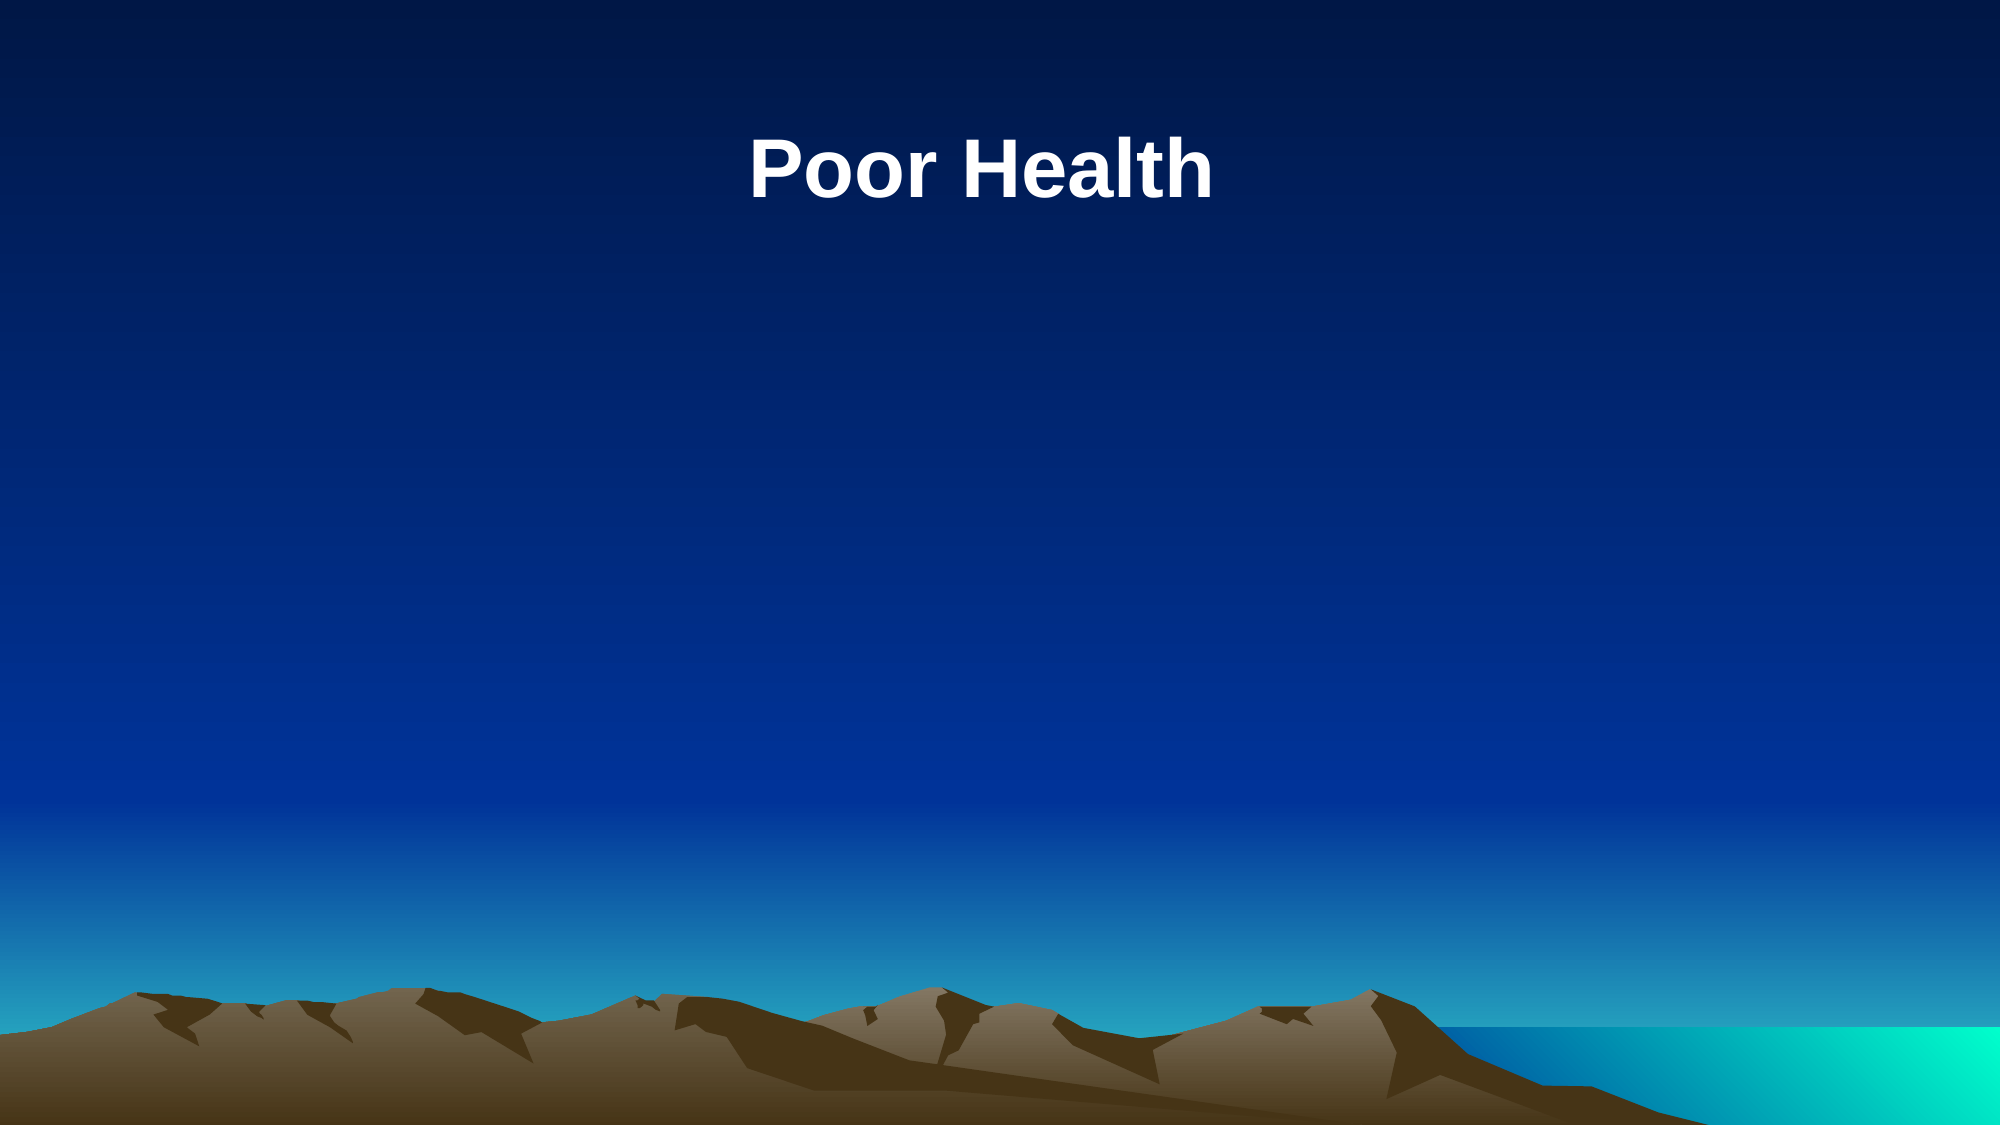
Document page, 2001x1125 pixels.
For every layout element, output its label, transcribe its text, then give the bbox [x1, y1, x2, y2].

text_box Poor Health [262, 6, 1725, 1125]
